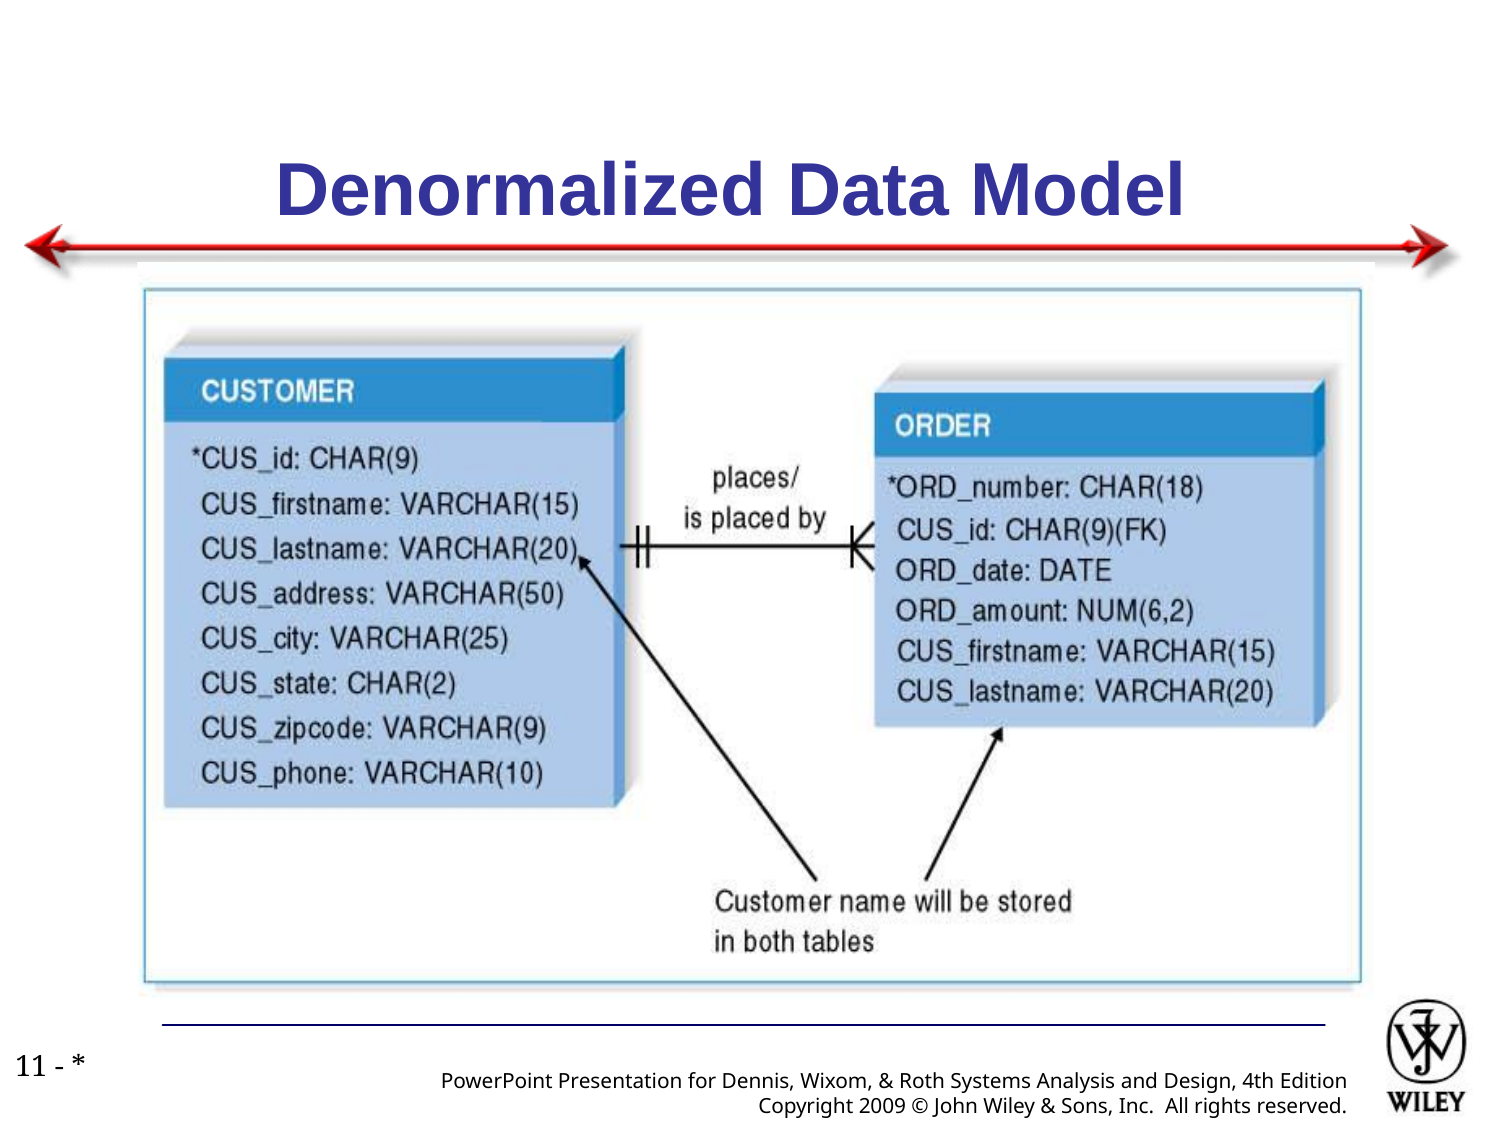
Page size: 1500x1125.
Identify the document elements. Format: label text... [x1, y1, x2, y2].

text_box 11 - * [0, 1049, 125, 1125]
picture [1381, 991, 1473, 1117]
picture [24, 224, 1471, 1001]
title Denormalized Data Model [93, 50, 1369, 238]
text_box PowerPoint Presentation for Dennis, Wixom, & Roth Systems Analysis and Design, 4th Edition Copyright 2009 © John Wiley & Sons, Inc. All rights reserved. [324, 1049, 1363, 1125]
